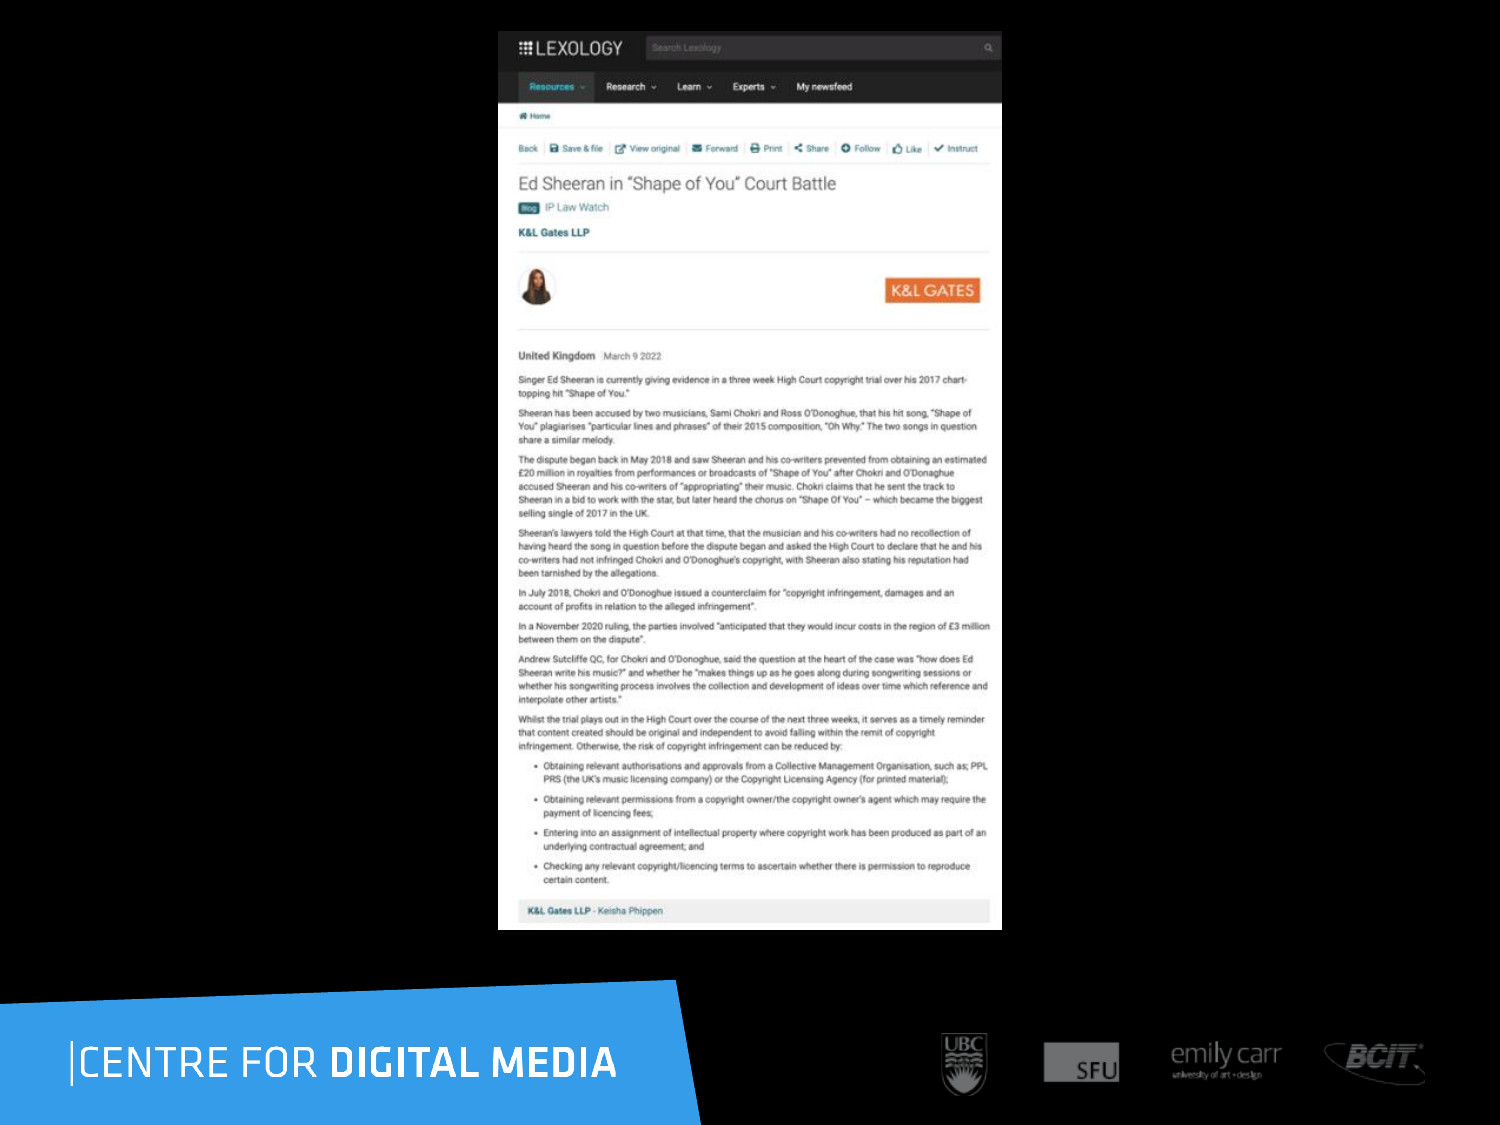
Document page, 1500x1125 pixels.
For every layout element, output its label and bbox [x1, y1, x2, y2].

picture [498, 30, 1002, 930]
